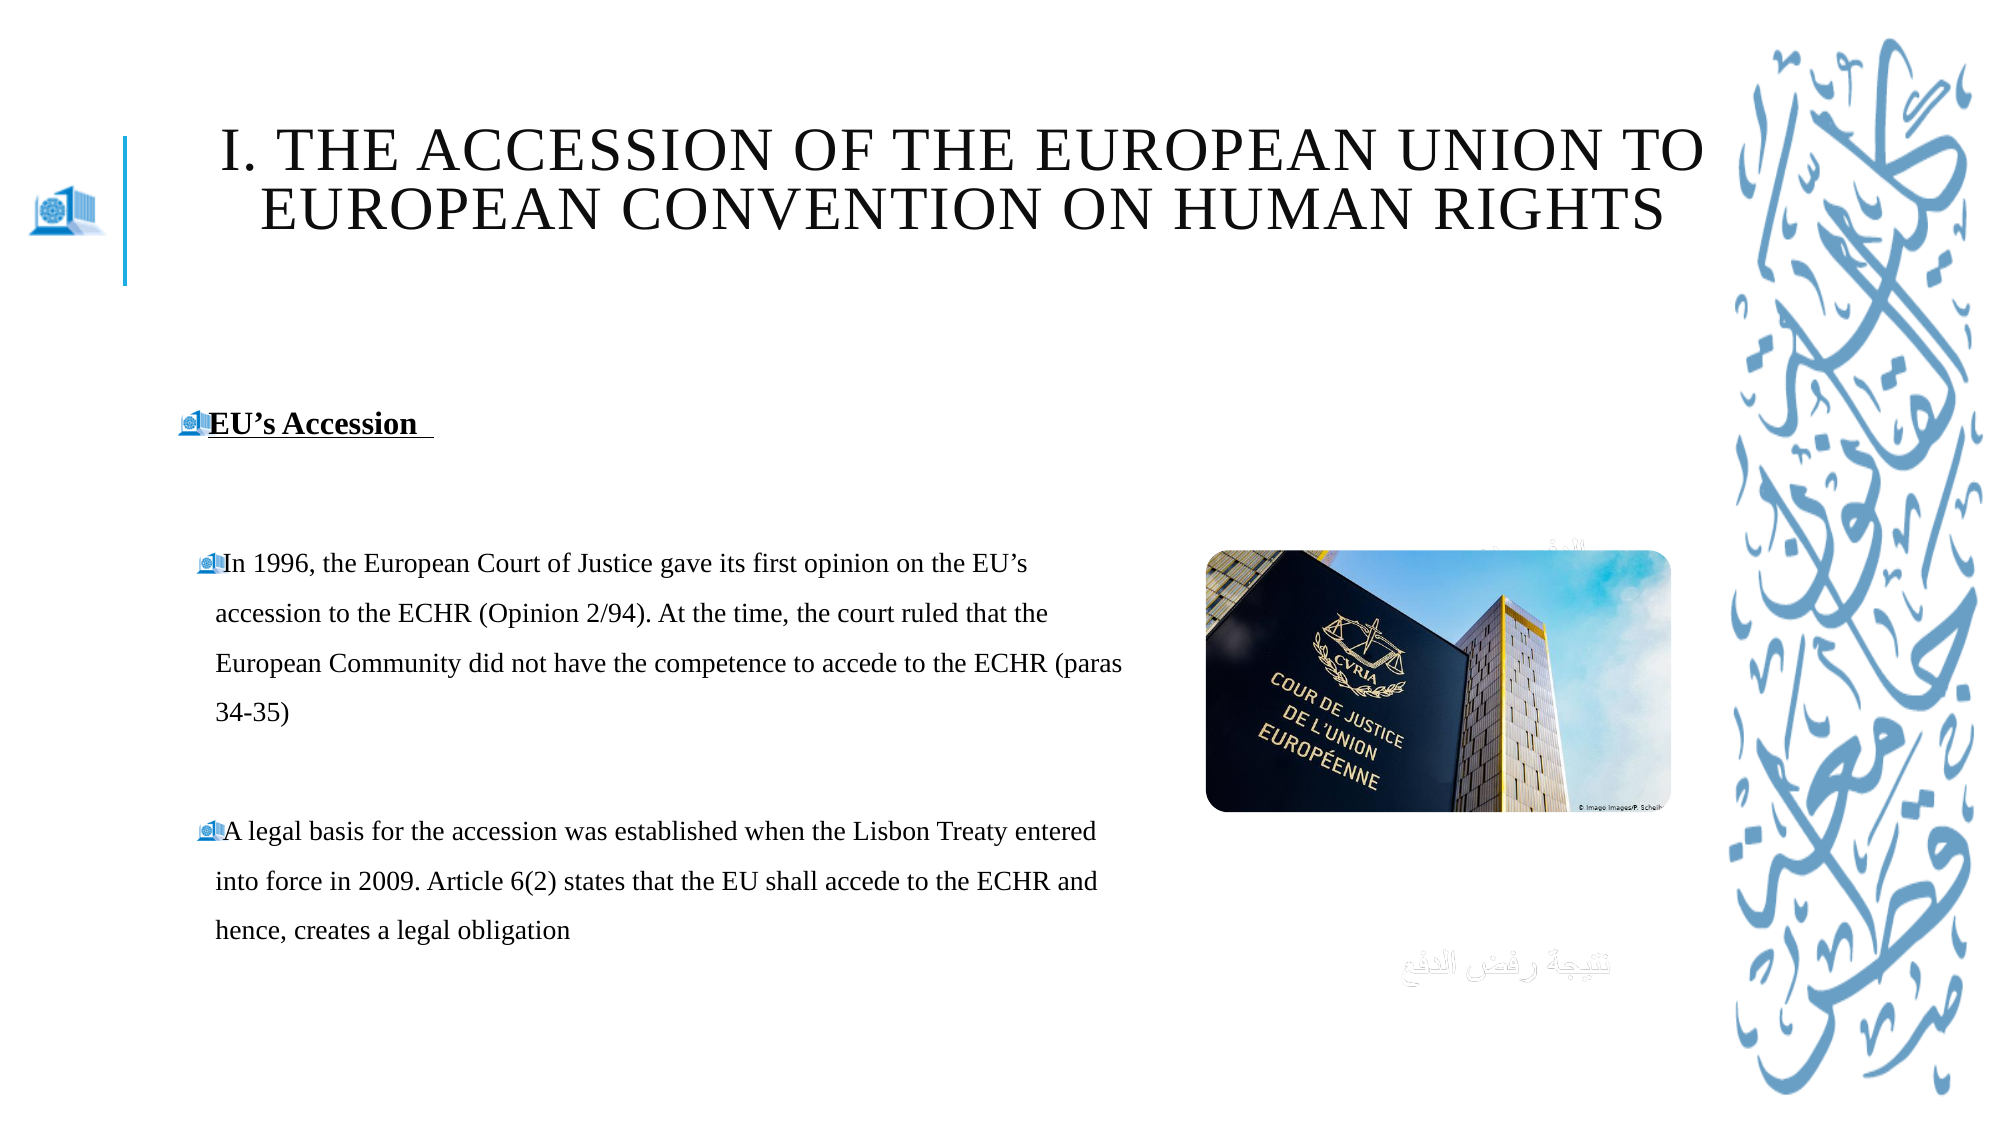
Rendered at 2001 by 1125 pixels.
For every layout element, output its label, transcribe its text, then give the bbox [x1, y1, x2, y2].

list EU’s Accession In 1996, the European Court of Justice gave its first opinion on the EU’s accession to the ECHR (Opinion 2/94). At the time, the court ruled that the European Community did not have the competence to accede to the ECHR (paras 34-35) A legal basis for the accession was established when the Lisbon Treaty entered into force in 2009. Article 6(2) states that the EU shall accede to the ECHR and hence, creates a legal obligation [168, 375, 1136, 956]
picture [194, 817, 231, 842]
picture [194, 549, 231, 575]
picture [1718, 26, 1987, 1125]
picture [175, 406, 218, 437]
title I. The Accession of the European Union to European Convention on Human Rights [168, 96, 1711, 342]
picture [1377, 929, 1649, 1011]
picture [24, 179, 111, 240]
picture [1205, 517, 1672, 819]
